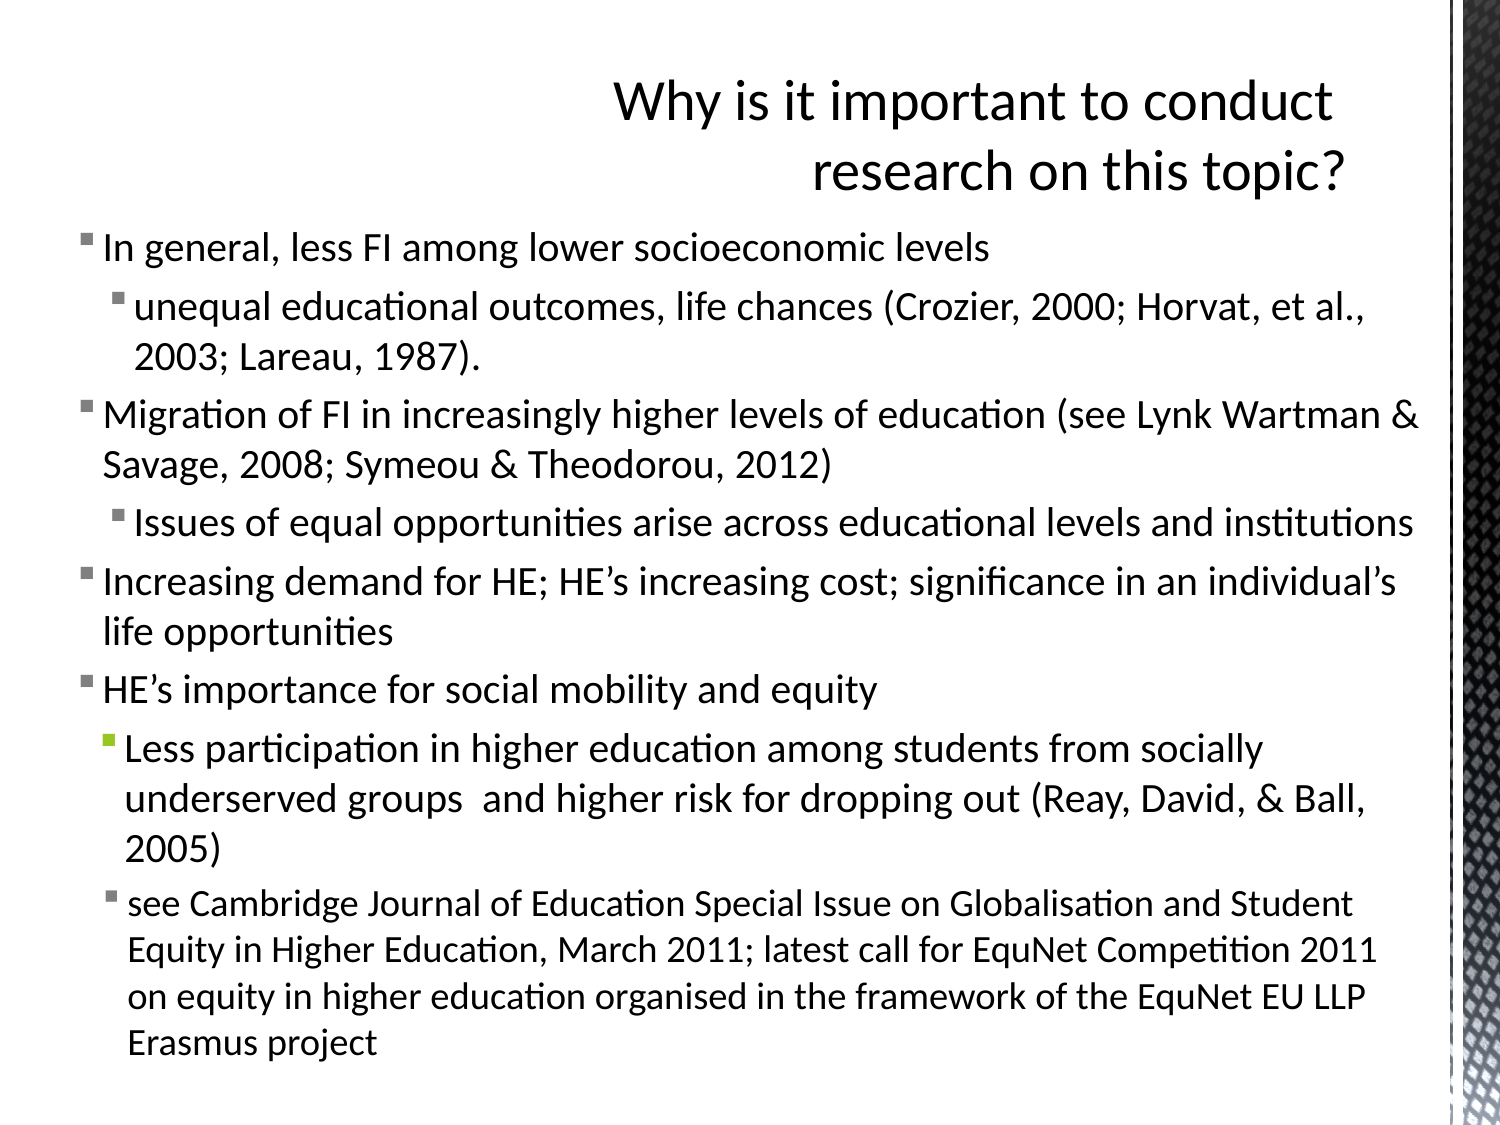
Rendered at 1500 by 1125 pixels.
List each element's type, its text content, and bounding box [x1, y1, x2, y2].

list In general, less FI among lower socioeconomic levels unequal educational outcomes, life chances (Crozier, 2000; Horvat, et al., 2003; Lareau, 1987). Migration of FI in increasingly higher levels of education (see Lynk Wartman & Savage, 2008; Symeou & Theodorou, 2012) Issues of equal opportunities arise across educational levels and institutions Increasing demand for HE; HE’s increasing cost; significance in an individual’s life opportunities HE’s importance for social mobility and equity Less participation in higher education among students from socially underserved groups and higher risk for dropping out (Reay, David, & Ball, 2005) see Cambridge Journal of Education Special Issue on Globalisation and Student Equity in Higher Education, March 2011; latest call for EquNet Competition 2011 on equity in higher education organised in the framework of the EquNet EU LLP Erasmus project [62, 212, 1438, 1125]
picture [1447, 0, 1500, 1125]
title Why is it important to conduct research on this topic? [0, 37, 1363, 138]
